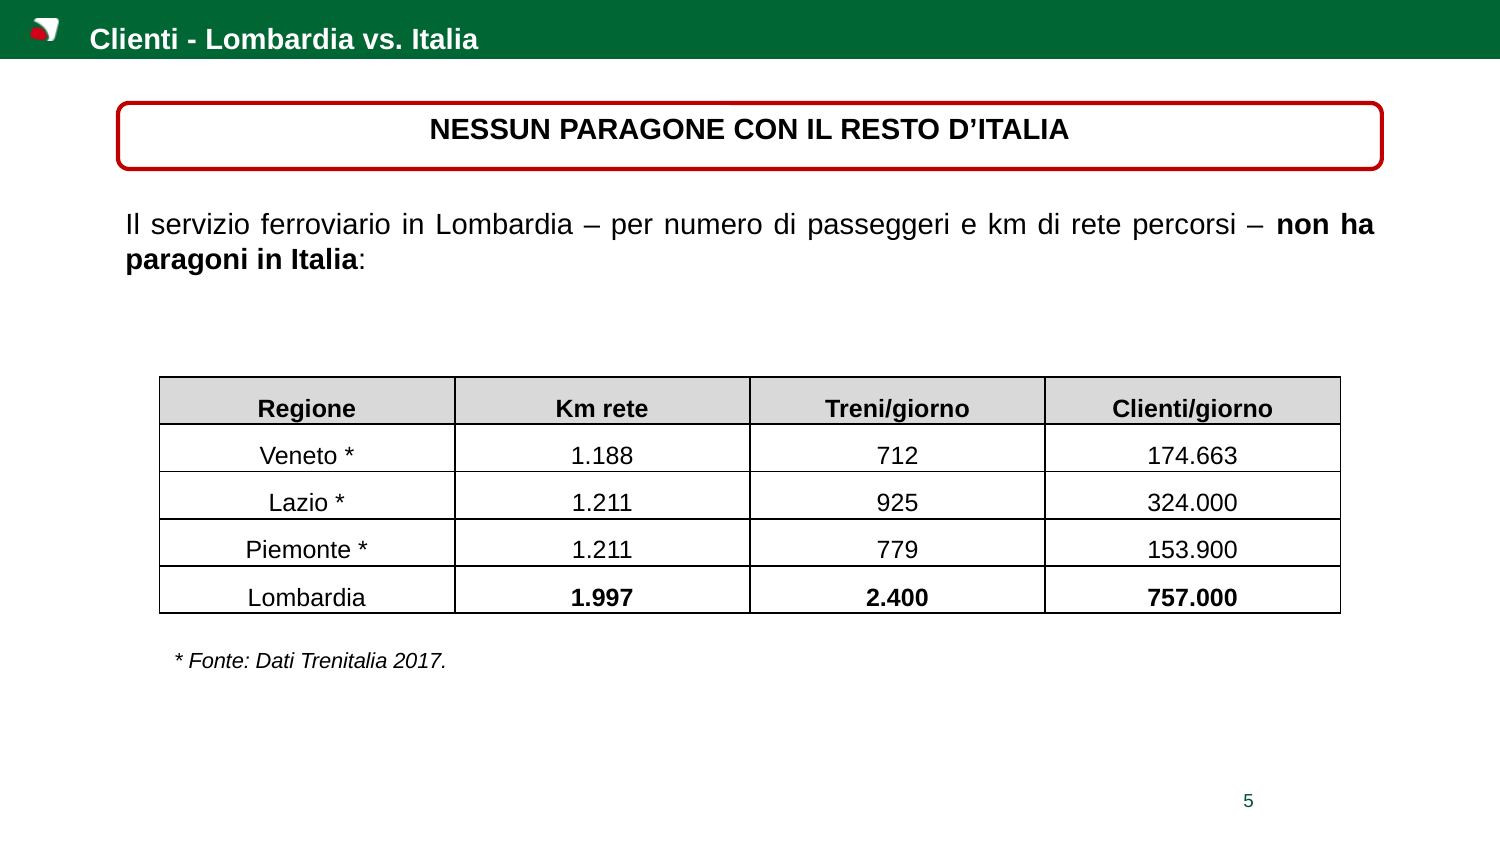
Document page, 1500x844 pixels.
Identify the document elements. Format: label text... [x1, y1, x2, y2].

table_cell 2.400 [751, 567, 1044, 612]
table_header Clienti/giorno [1046, 378, 1340, 423]
table_cell Lazio * [160, 472, 454, 518]
text_box Clienti - Lombardia vs. Italia [76, 0, 1424, 62]
table_header Treni/giorno [751, 378, 1044, 423]
table_cell 324.000 [1046, 472, 1340, 518]
table_cell 757.000 [1046, 567, 1340, 612]
table_cell 779 [751, 520, 1044, 565]
text_box * Fonte: Dati Trenitalia 2017. [159, 638, 1341, 680]
table_cell 1.997 [456, 567, 749, 612]
table_cell Piemonte * [160, 520, 454, 565]
picture [30, 18, 60, 41]
table_cell 1.211 [456, 472, 749, 518]
table_cell 1.211 [456, 520, 749, 565]
table_header Regione [160, 378, 454, 423]
table_cell 153.900 [1046, 520, 1340, 565]
table_cell 1.188 [456, 425, 749, 471]
table_cell 712 [751, 425, 1044, 471]
table_cell 174.663 [1046, 425, 1340, 471]
table_cell Veneto * [160, 425, 454, 471]
text_box NESSUN PARAGONE CON IL RESTO D’ITALIA Il servizio ferroviario in Lombardia – per numero di passeggeri e km di rete percorsi – non ha paragoni in Italia: [117, 166, 1382, 331]
table_cell Lombardia [160, 567, 454, 612]
table_cell 925 [751, 472, 1044, 518]
table_header Km rete [456, 378, 749, 423]
text_box [115, 100, 1384, 172]
